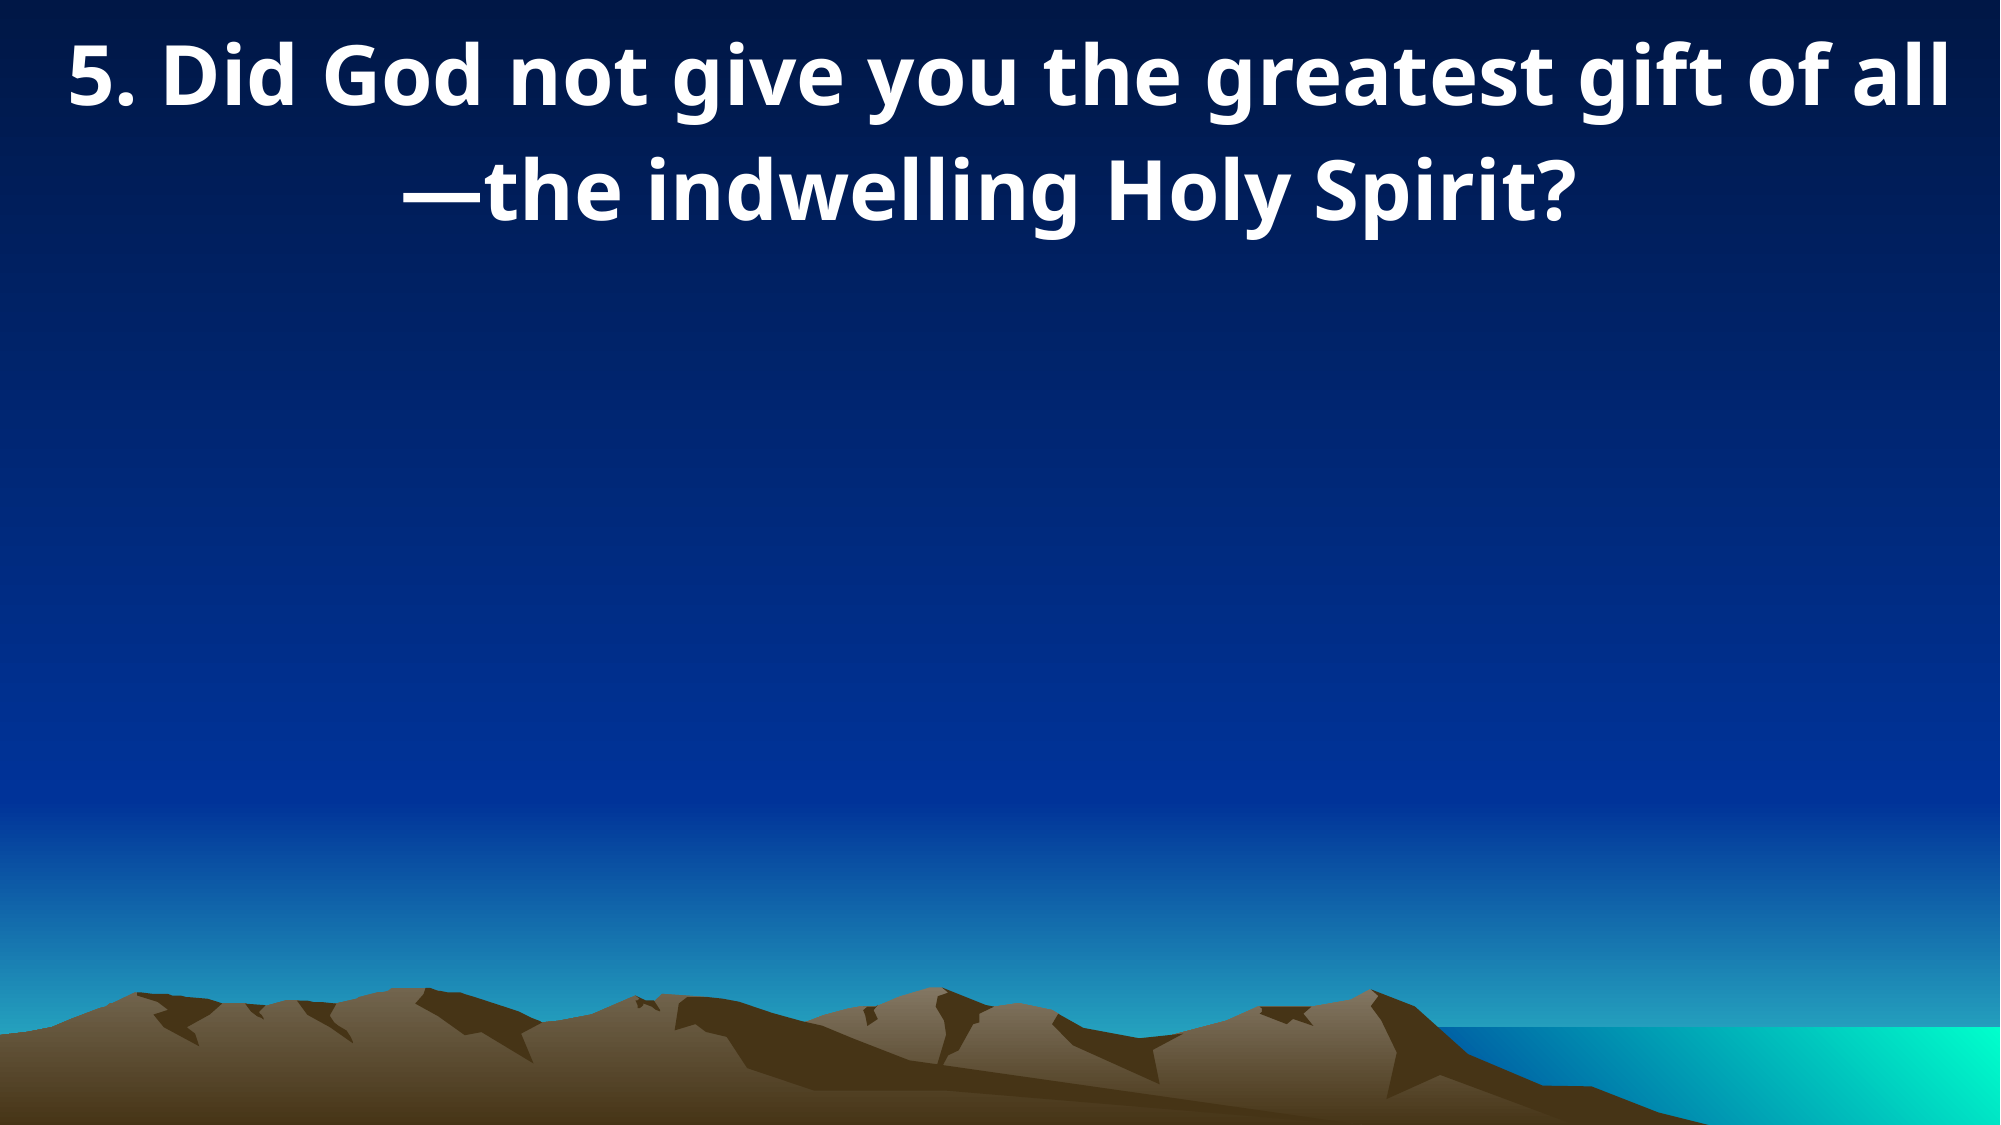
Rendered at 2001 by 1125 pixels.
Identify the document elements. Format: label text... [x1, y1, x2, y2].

text_box 5. Did God not give you the greatest gift of all—the indwelling Holy Spirit? [12, 0, 1988, 825]
